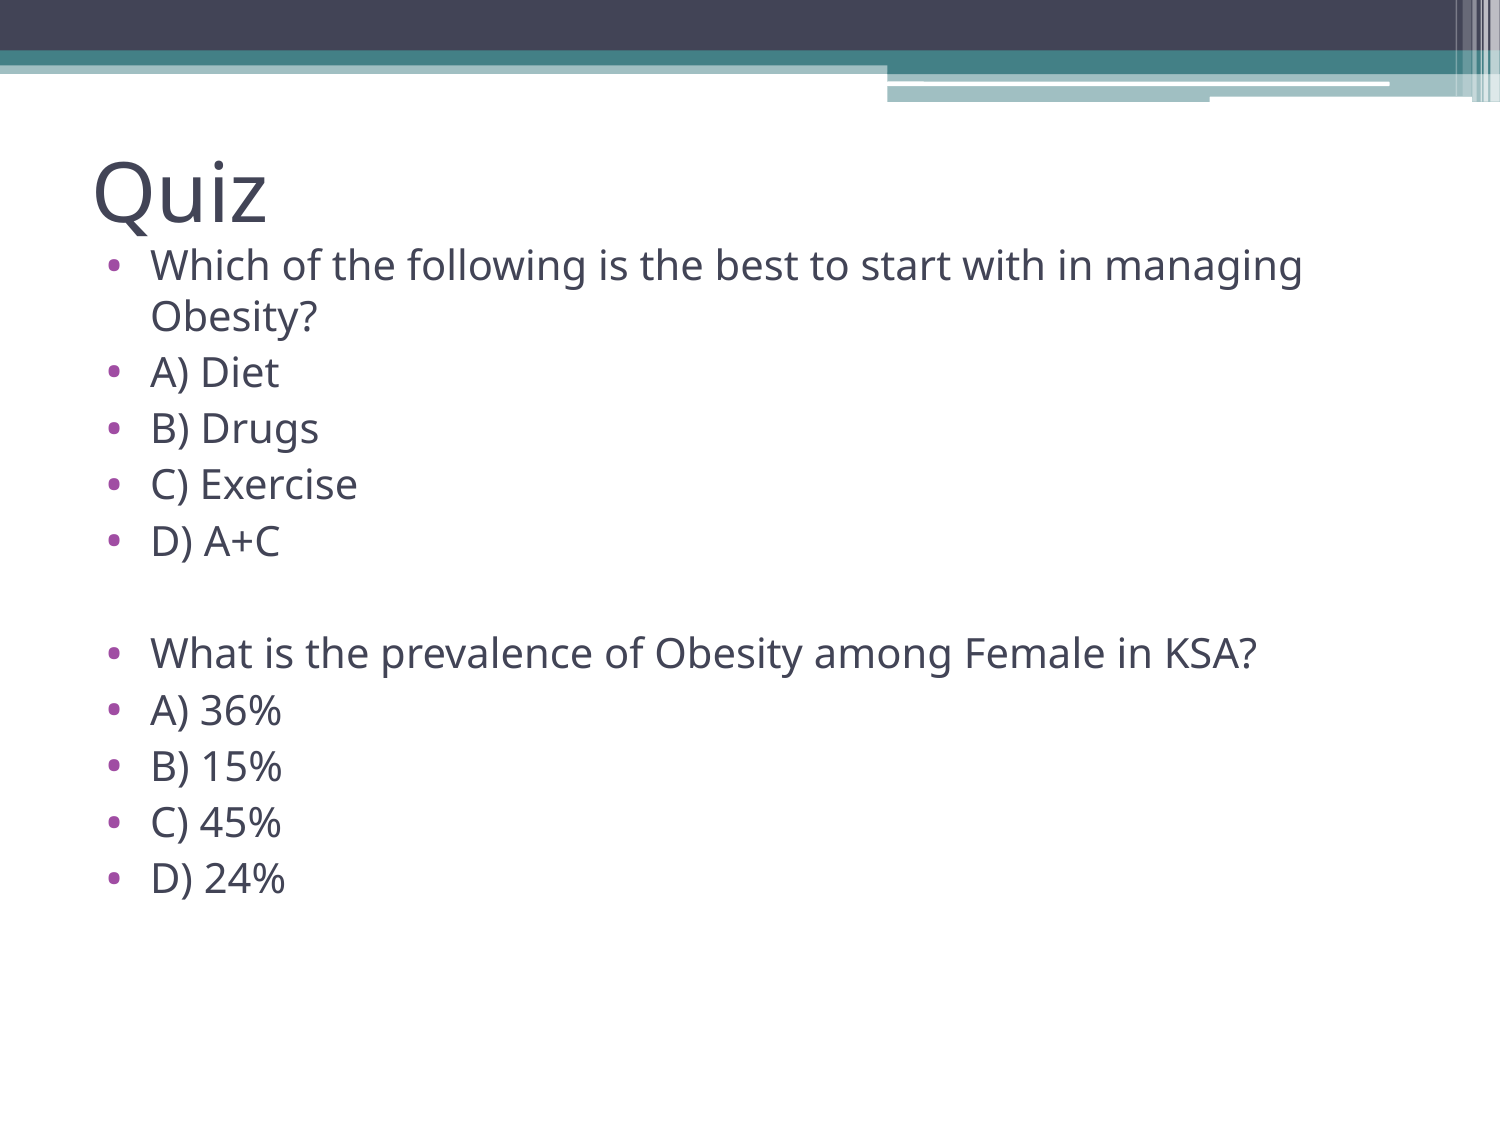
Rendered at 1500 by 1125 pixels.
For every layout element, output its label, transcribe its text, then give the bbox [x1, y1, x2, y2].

title Quiz [76, 101, 1427, 277]
list Which of the following is the best to start with in managing Obesity? A) Diet B) Drugs C) Exercise D) A+C What is the prevalence of Obesity among Female in KSA? A) 36% B) 15% C) 45% D) 24% [75, 231, 1425, 1079]
